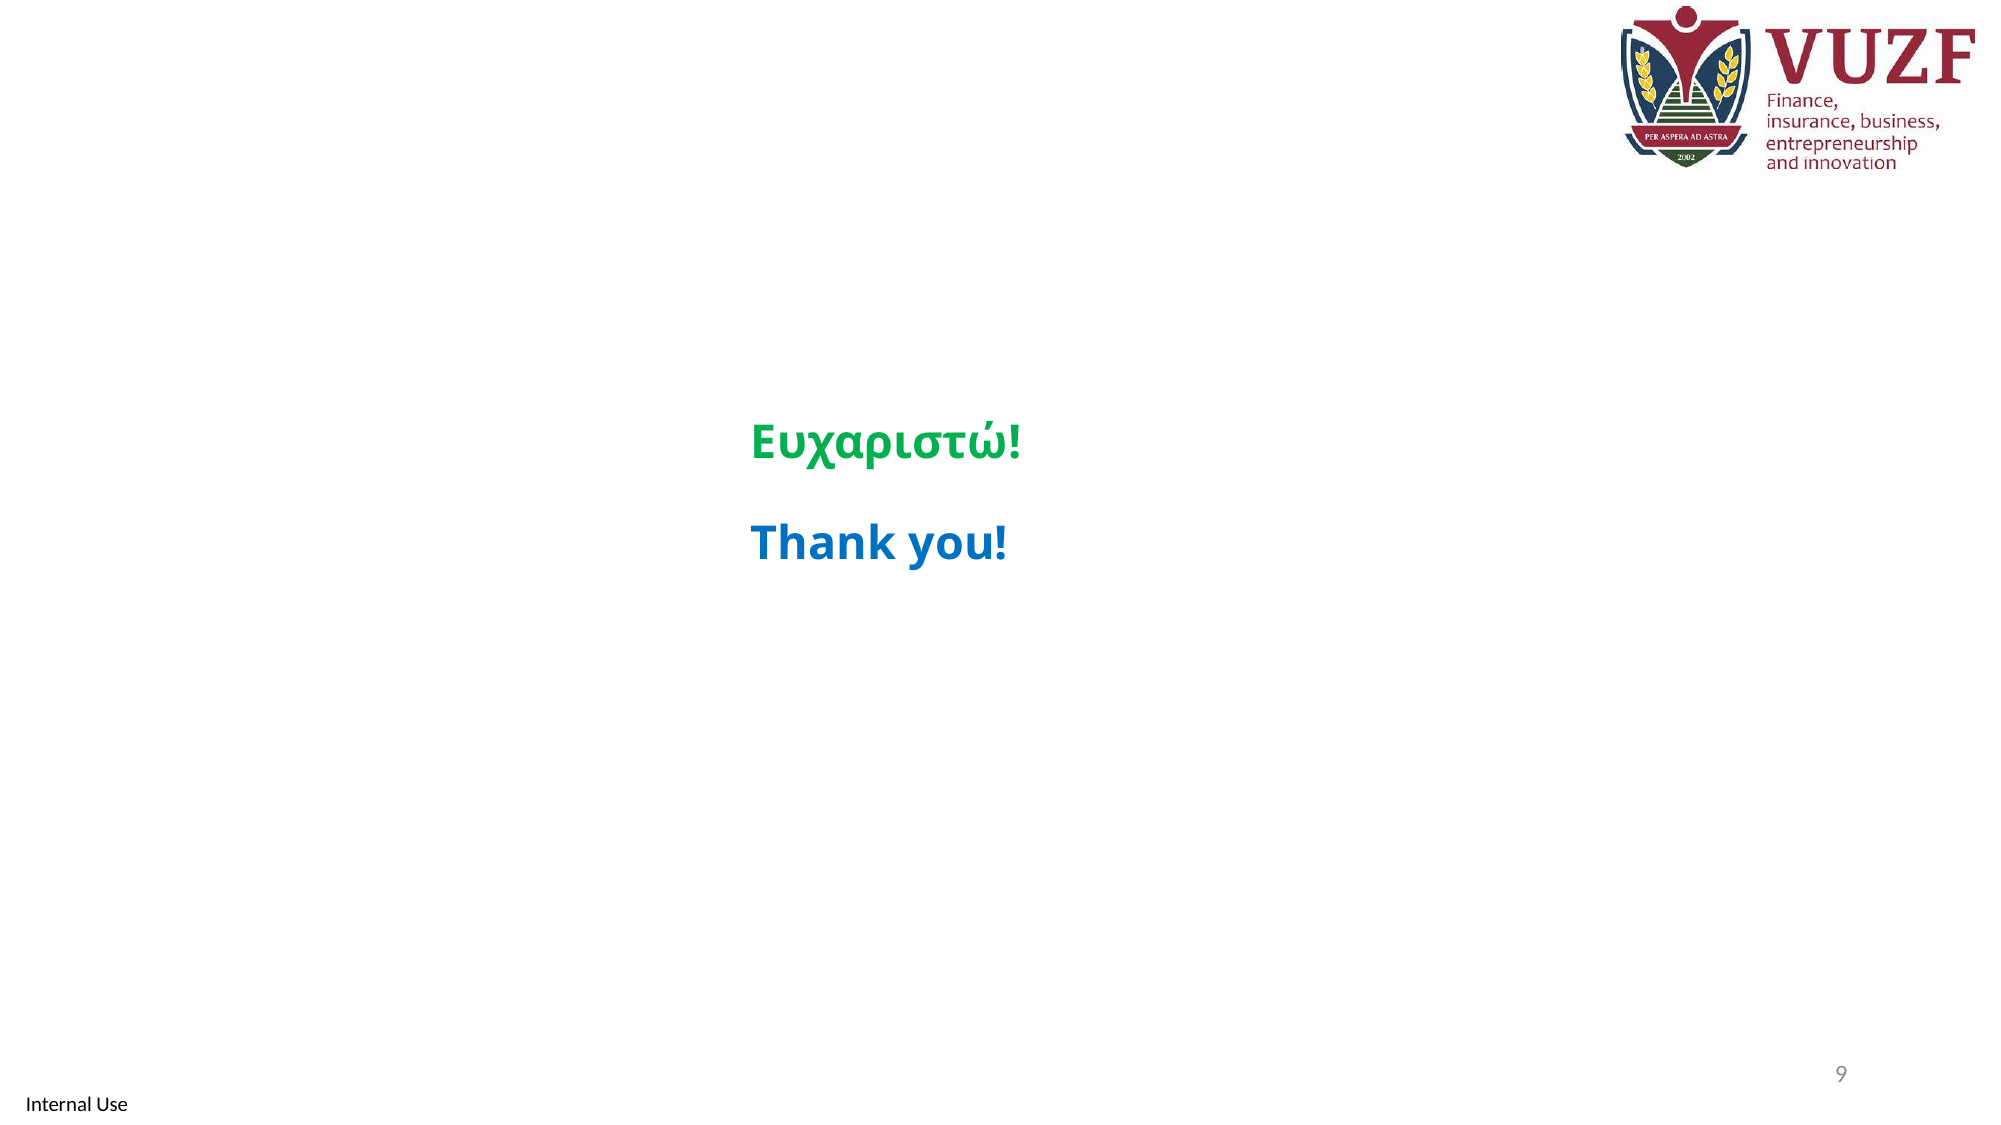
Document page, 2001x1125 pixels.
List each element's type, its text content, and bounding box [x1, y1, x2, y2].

picture [1621, 6, 1975, 169]
title Ευχαριστώ! Thank you! [735, 359, 1294, 578]
slide_number 9 [1412, 1042, 1863, 1103]
